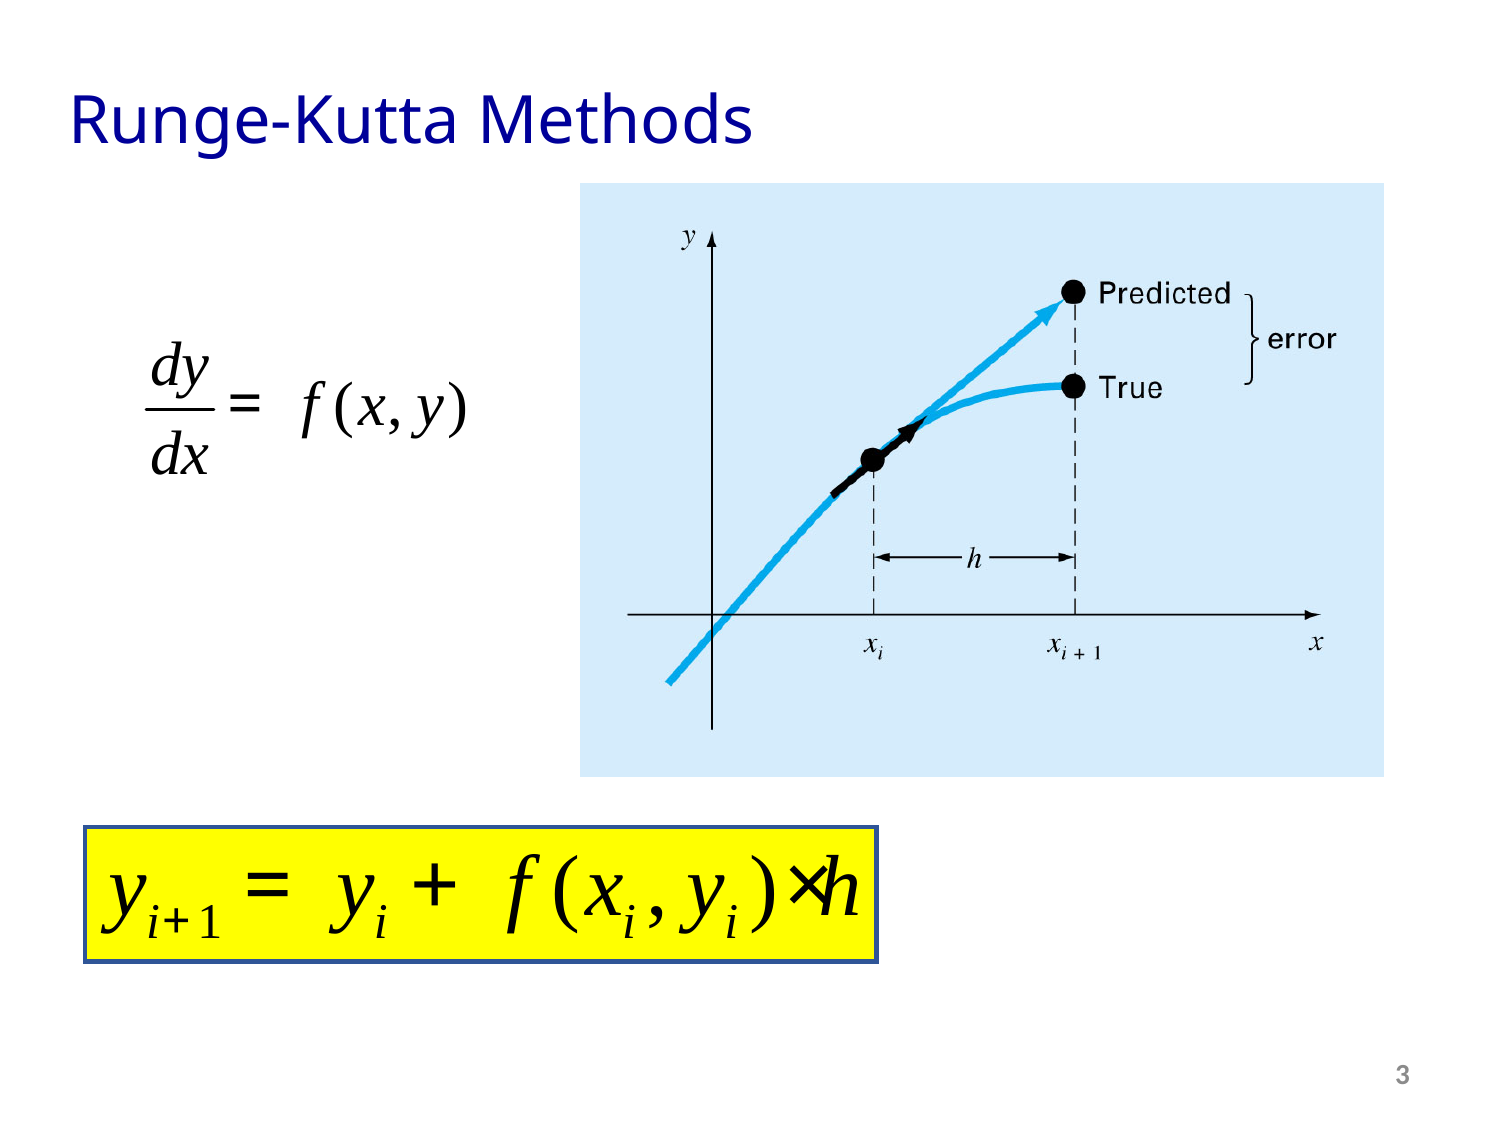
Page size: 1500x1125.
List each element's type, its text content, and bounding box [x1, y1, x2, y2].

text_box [135, 325, 482, 489]
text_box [87, 828, 875, 960]
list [579, 183, 1384, 777]
title Runge-Kutta Methods [53, 24, 1388, 208]
slide_number 3 [1074, 1042, 1425, 1103]
